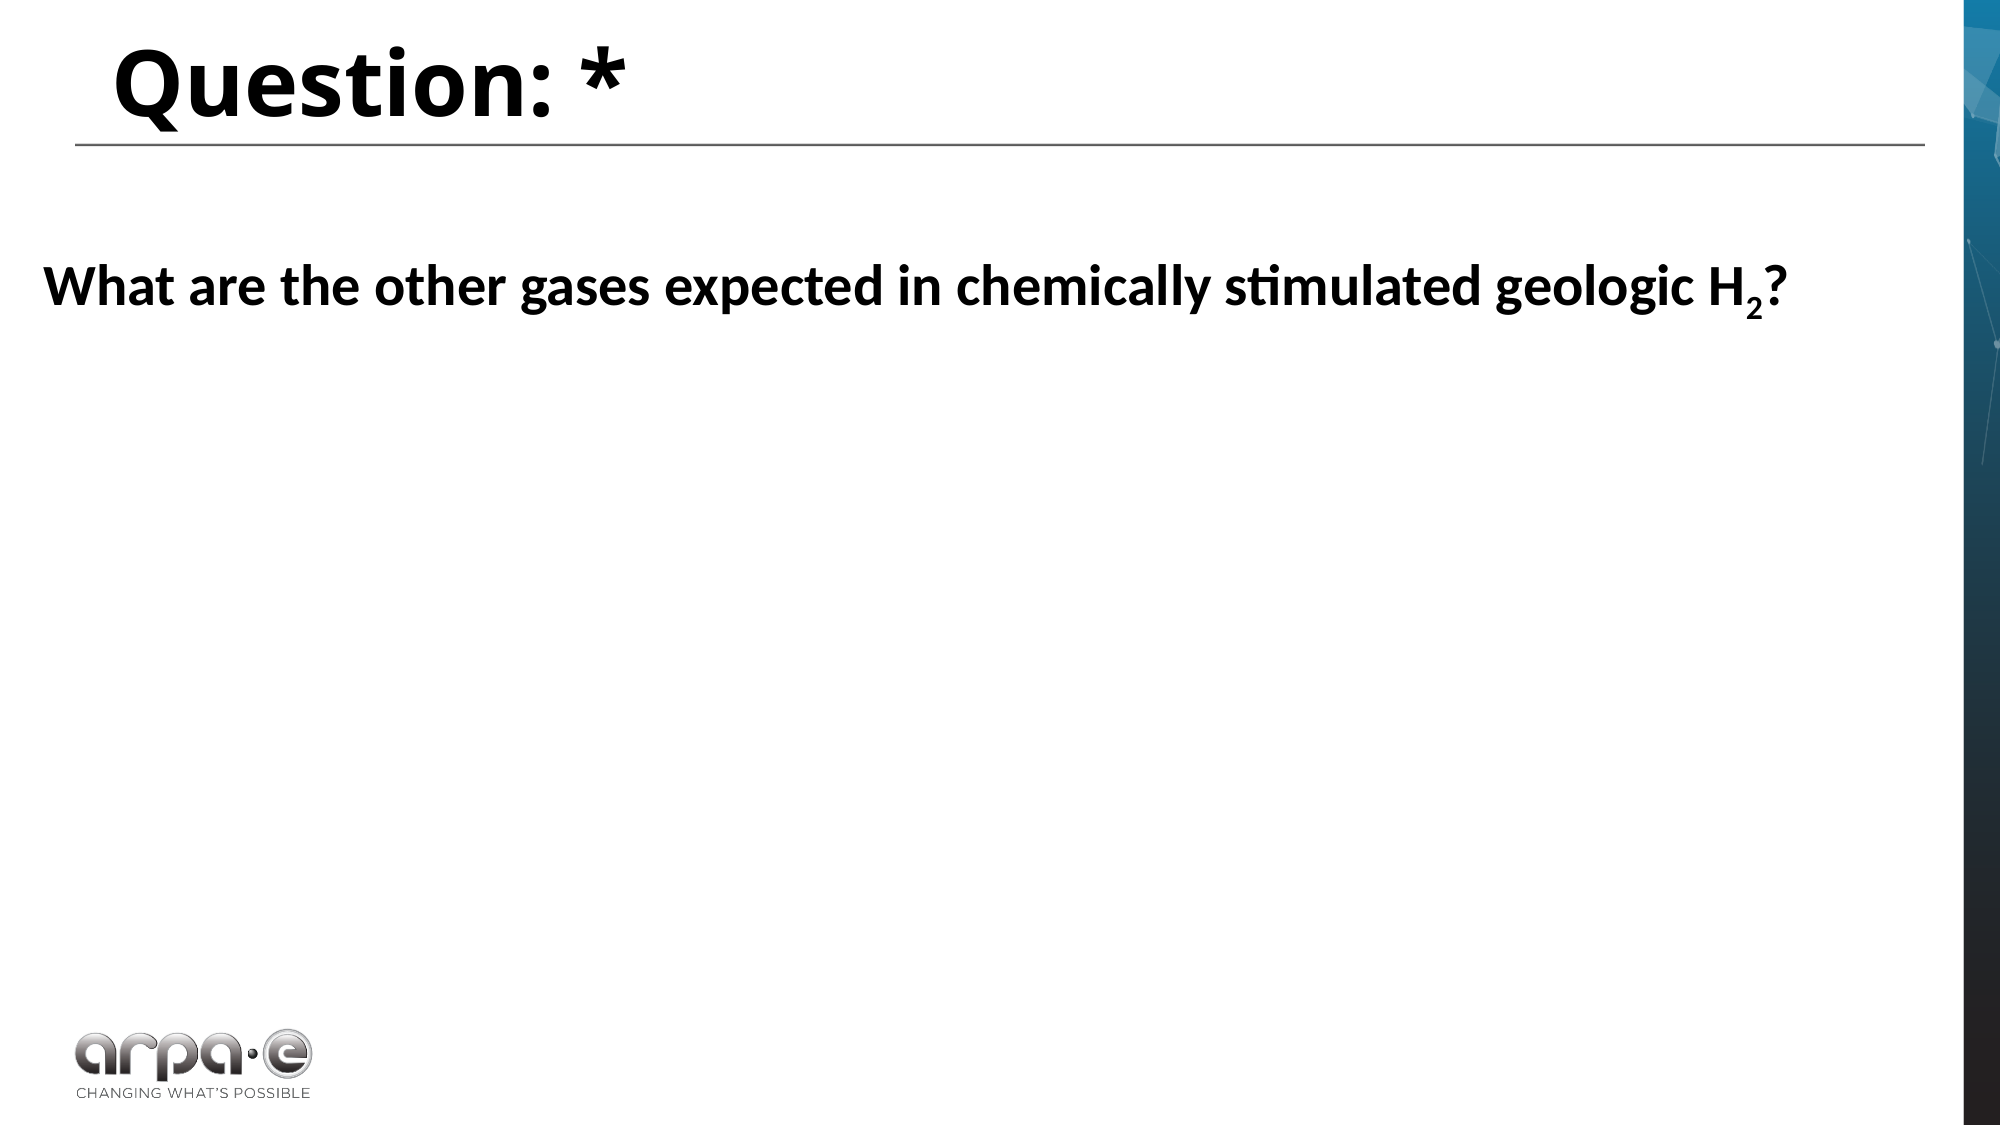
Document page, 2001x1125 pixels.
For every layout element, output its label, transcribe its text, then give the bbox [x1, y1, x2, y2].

text_box Question: * [111, 50, 1906, 130]
text_box What are the other gases expected in chemically stimulated geologic H2? [28, 239, 1940, 474]
picture [0, 0, 2000, 1125]
